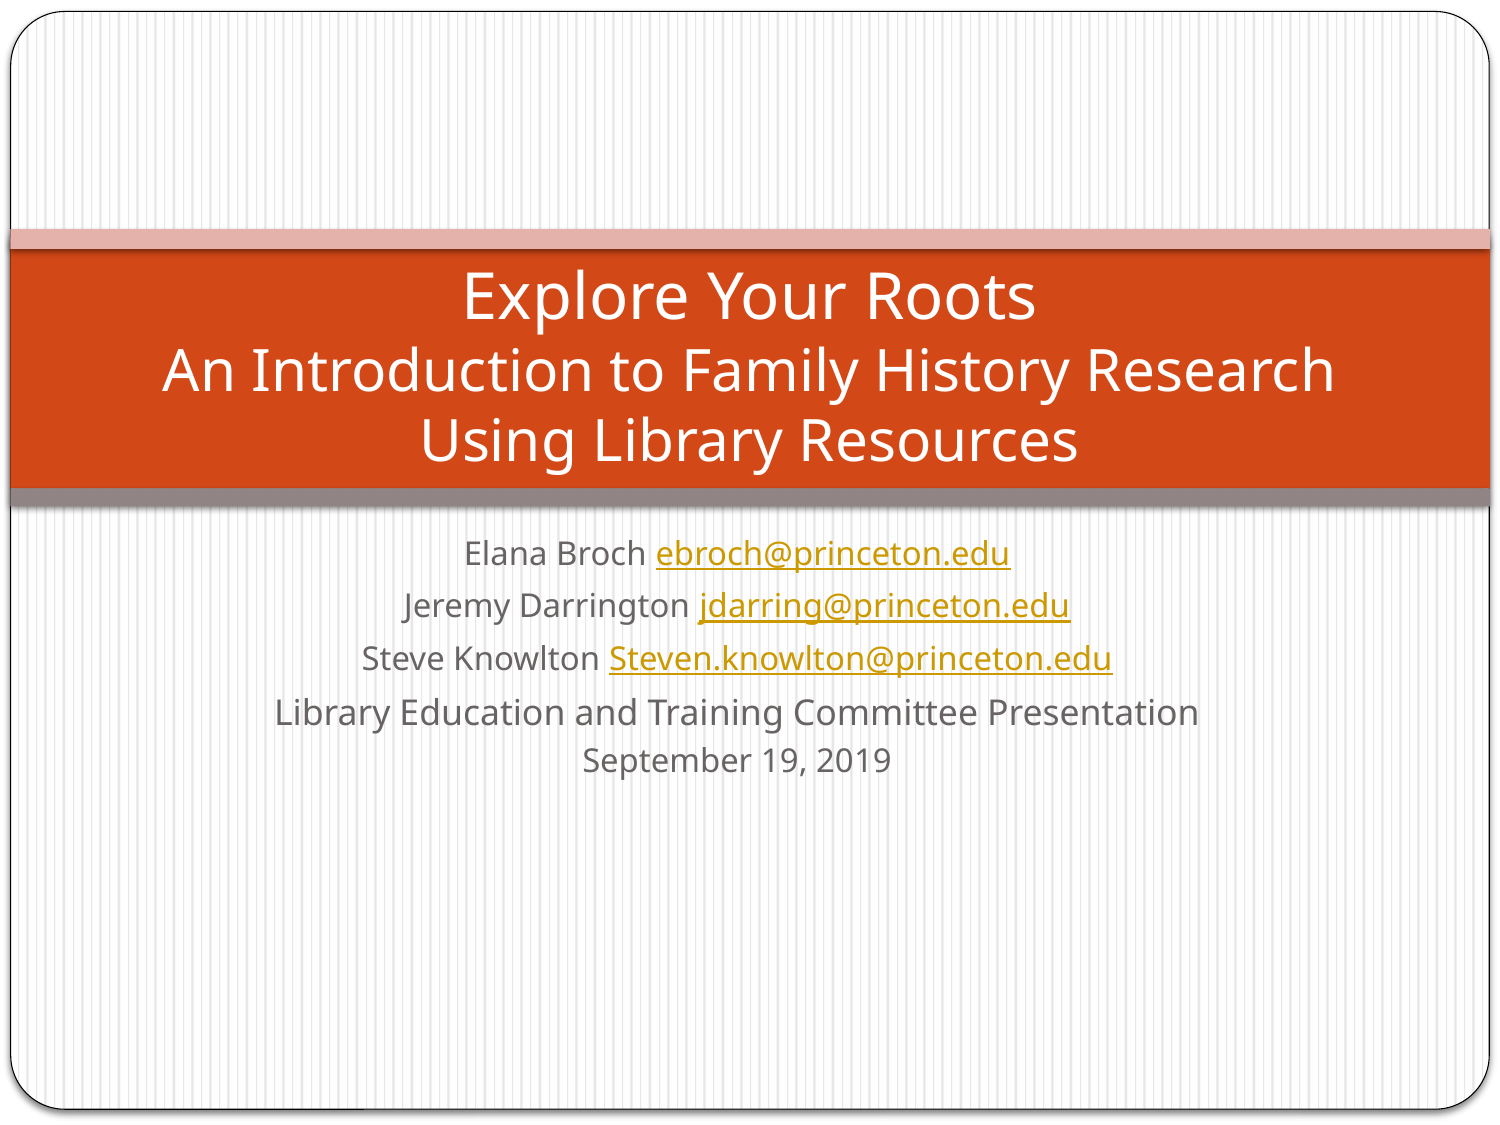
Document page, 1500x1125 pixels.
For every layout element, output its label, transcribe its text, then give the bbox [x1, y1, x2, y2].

title Explore Your Roots An Introduction to Family History Research Using Library Resources [75, 247, 1425, 489]
subtitle Elana Broch ebroch@princeton.edu Jeremy Darrington jdarring@princeton.edu Steve Knowlton Steven.knowlton@princeton.edu Library Education and Training Committee Presentation September 19, 2019 [212, 525, 1263, 788]
